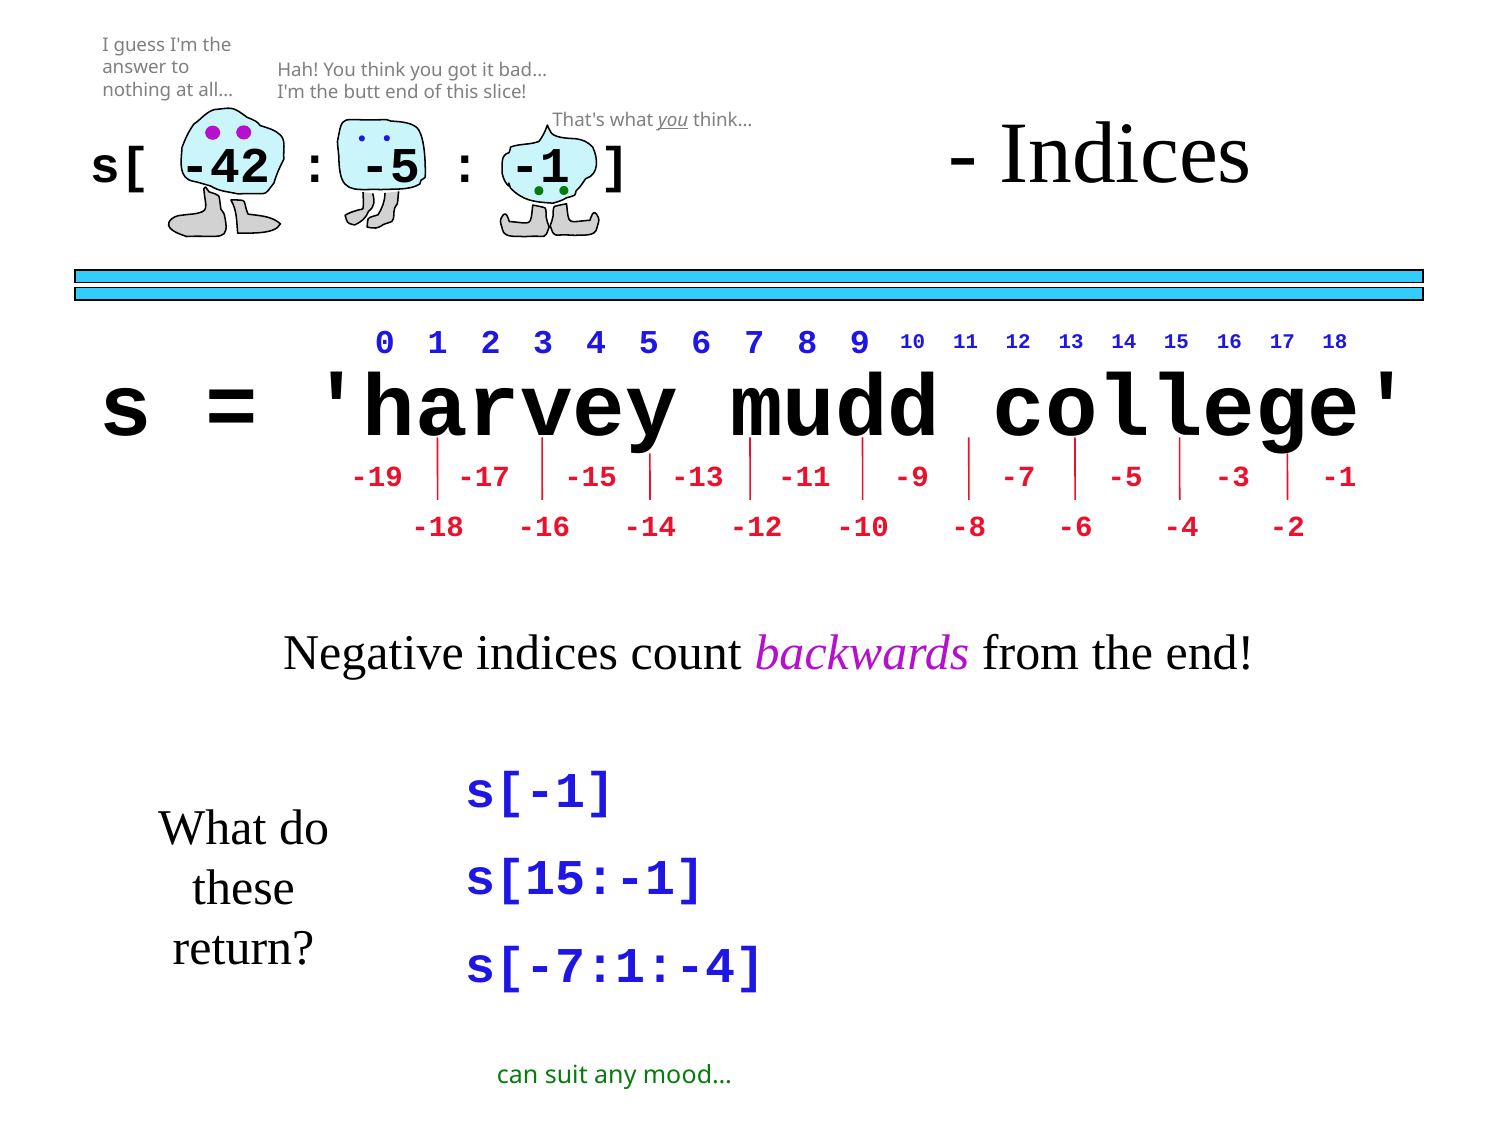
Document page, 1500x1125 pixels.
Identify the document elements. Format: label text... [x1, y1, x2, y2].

text_box [534, 186, 544, 196]
text_box 12 [980, 320, 1033, 360]
text_box 1 [400, 312, 453, 368]
text_box [529, 200, 563, 204]
text_box 7 [716, 312, 769, 368]
text_box I guess I'm the answer to nothing at all… [87, 24, 250, 108]
text_box 2 [453, 312, 505, 368]
text_box What do these return? [137, 787, 350, 983]
text_box 11 [928, 320, 980, 360]
text_box s[-7:1:-4] [450, 924, 780, 1000]
text_box That's what you think… [537, 99, 775, 138]
text_box -17 [543, 449, 548, 500]
text_box [500, 205, 550, 237]
text_box -13 [655, 449, 750, 500]
text_box Negative indices count backwards from the end! [75, 612, 1463, 688]
text_box -1 [1297, 449, 1404, 500]
text_box can suit any mood… [466, 1051, 763, 1097]
text_box -9 [869, 449, 968, 500]
text_box 5 [611, 312, 664, 368]
text_box 0 [347, 312, 400, 368]
text_box -18 [373, 499, 502, 550]
text_box -11 [762, 449, 862, 500]
text_box 10 [875, 320, 928, 360]
text_box s[ -42 : -5 : -1 ] [74, 124, 155, 200]
text_box -13 [751, 449, 762, 500]
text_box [74, 270, 1424, 301]
text_box 16 [1191, 320, 1244, 360]
text_box -16 [502, 499, 608, 550]
text_box -3 [1190, 449, 1297, 500]
text_box s[ -42 : -5 : -1 ] [290, 124, 675, 200]
text_box 4 [558, 312, 611, 368]
text_box [367, 191, 399, 229]
text_box -5 [1083, 449, 1179, 500]
text_box 6 [664, 312, 716, 368]
text_box -5 [1180, 449, 1190, 500]
text_box -17 [441, 449, 542, 500]
text_box -12 [714, 499, 821, 550]
text_box [383, 135, 390, 142]
text_box s = 'harvey mudd college' [37, 340, 1475, 461]
text_box - Indices [874, 87, 1325, 208]
text_box -2 [1246, 499, 1352, 550]
text_box 13 [1033, 320, 1086, 360]
text_box [345, 192, 374, 225]
text_box 15 [1138, 320, 1191, 360]
text_box s[15:-1] [450, 837, 720, 913]
text_box 14 [1086, 320, 1138, 360]
text_box s[-1] [450, 749, 630, 825]
text_box -11 [863, 449, 869, 500]
text_box Hah! You think you got it bad… I'm the butt end of this slice! [262, 49, 575, 110]
text_box [358, 135, 365, 142]
text_box 8 [769, 312, 822, 368]
text_box [550, 203, 599, 236]
text_box -4 [1139, 499, 1246, 550]
text_box -6 [1033, 499, 1139, 550]
text_box -15 [548, 449, 655, 500]
text_box 3 [505, 312, 558, 368]
text_box -9 [969, 449, 976, 500]
text_box -19 [312, 449, 437, 500]
text_box -14 [608, 499, 714, 550]
text_box [341, 119, 411, 124]
text_box [559, 185, 569, 196]
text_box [160, 105, 287, 244]
text_box -8 [927, 499, 1033, 550]
text_box 9 [822, 312, 898, 368]
text_box -7 [976, 449, 1083, 500]
text_box -10 [821, 499, 927, 550]
text_box 17 [1244, 320, 1297, 360]
text_box 18 [1297, 320, 1373, 360]
